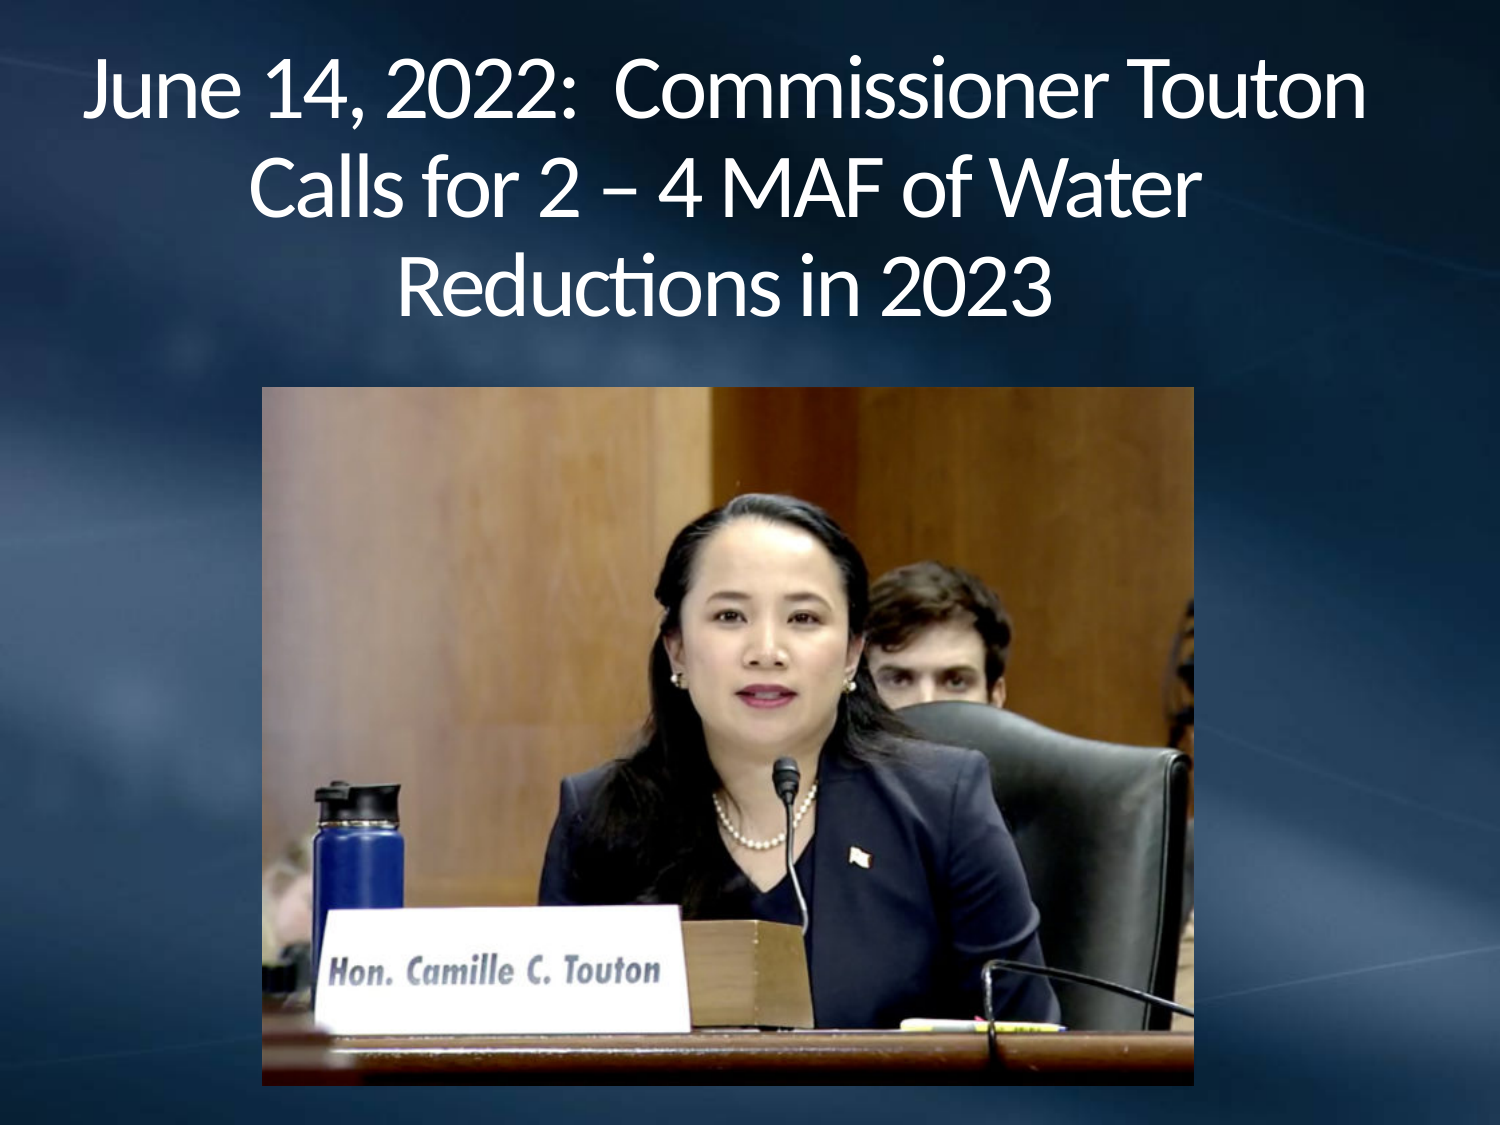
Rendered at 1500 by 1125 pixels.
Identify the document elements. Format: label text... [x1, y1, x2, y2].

title June 14, 2022: Commissioner Touton Calls for 2 – 4 MAF of Water Reductions in 2023 [75, 62, 1375, 313]
picture [0, 0, 1500, 1125]
